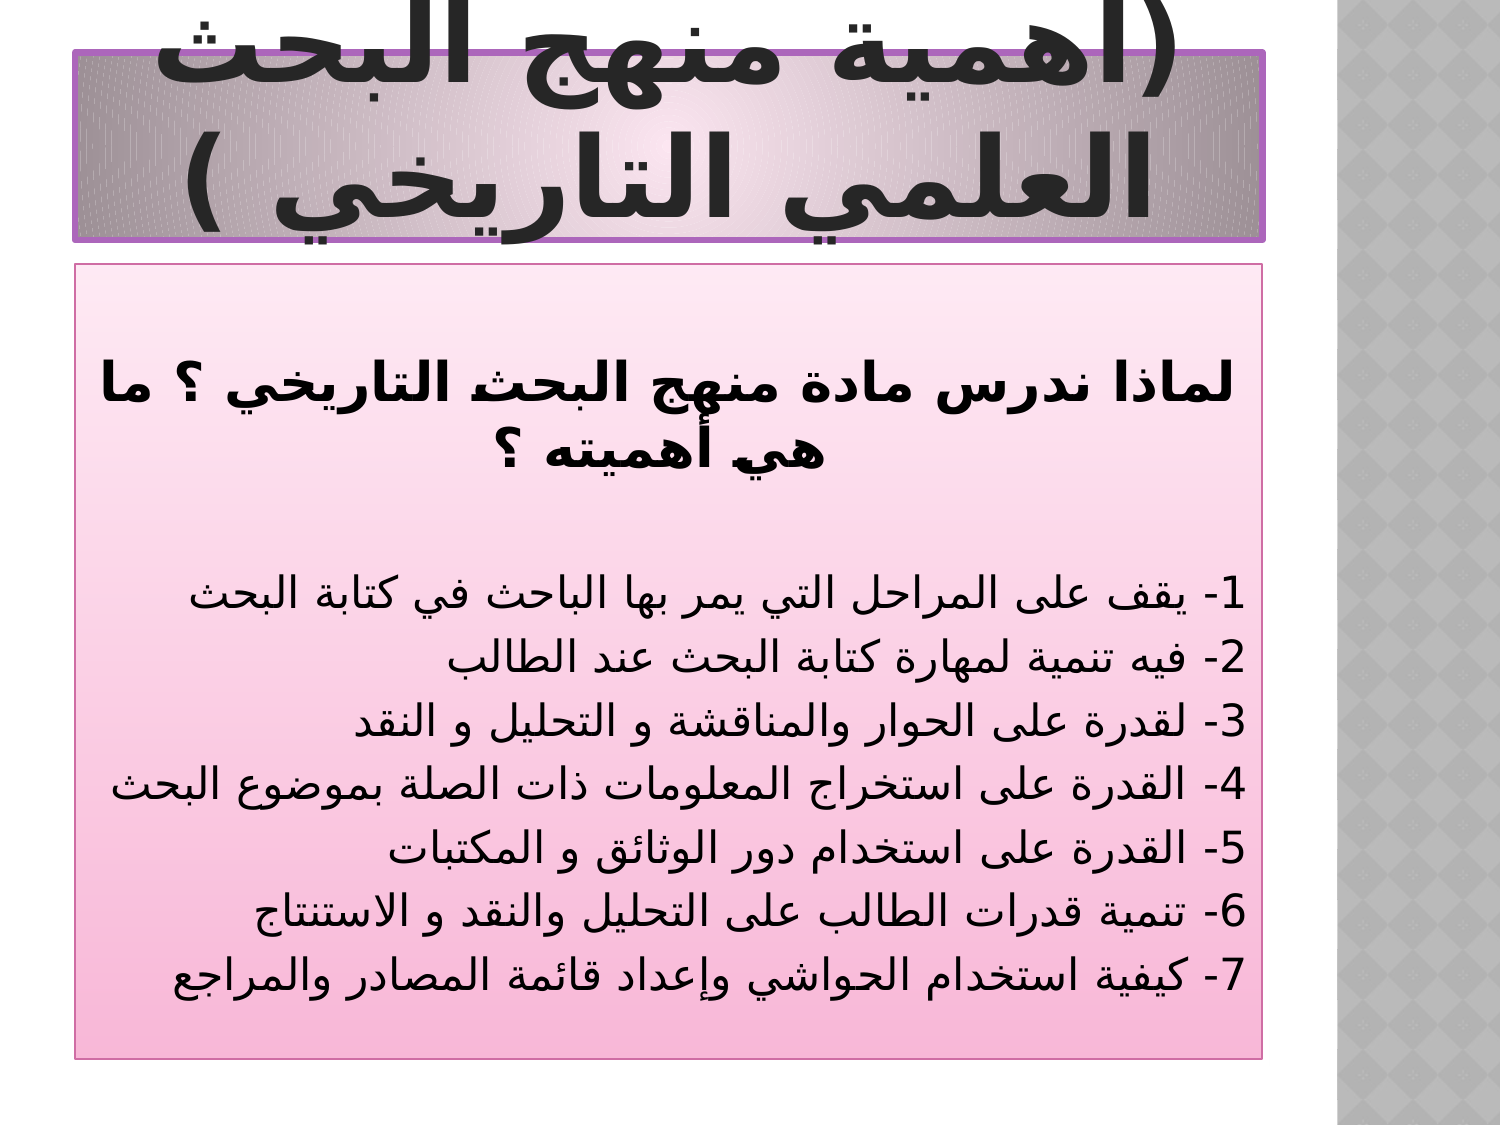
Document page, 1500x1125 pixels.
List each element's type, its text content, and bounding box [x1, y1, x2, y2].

title (اهمية منهج البحث العلمي التاريخي ) [72, 49, 1266, 243]
list لماذا ندرس مادة منهج البحث التاريخي ؟ ما هي أهميته ؟ 1- يقف على المراحل التي يمر بها الباحث في كتابة البحث 2- فيه تنمية لمهارة كتابة البحث عند الطالب 3- لقدرة على الحوار والمناقشة و التحليل و النقد 4- القدرة على استخراج المعلومات ذات الصلة بموضوع البحث 5- القدرة على استخدام دور الوثائق و المكتبات 6- تنمية قدرات الطالب على التحليل والنقد و الاستنتاج 7- كيفية استخدام الحواشي وإعداد قائمة المصادر والمراجع [74, 263, 1263, 1060]
